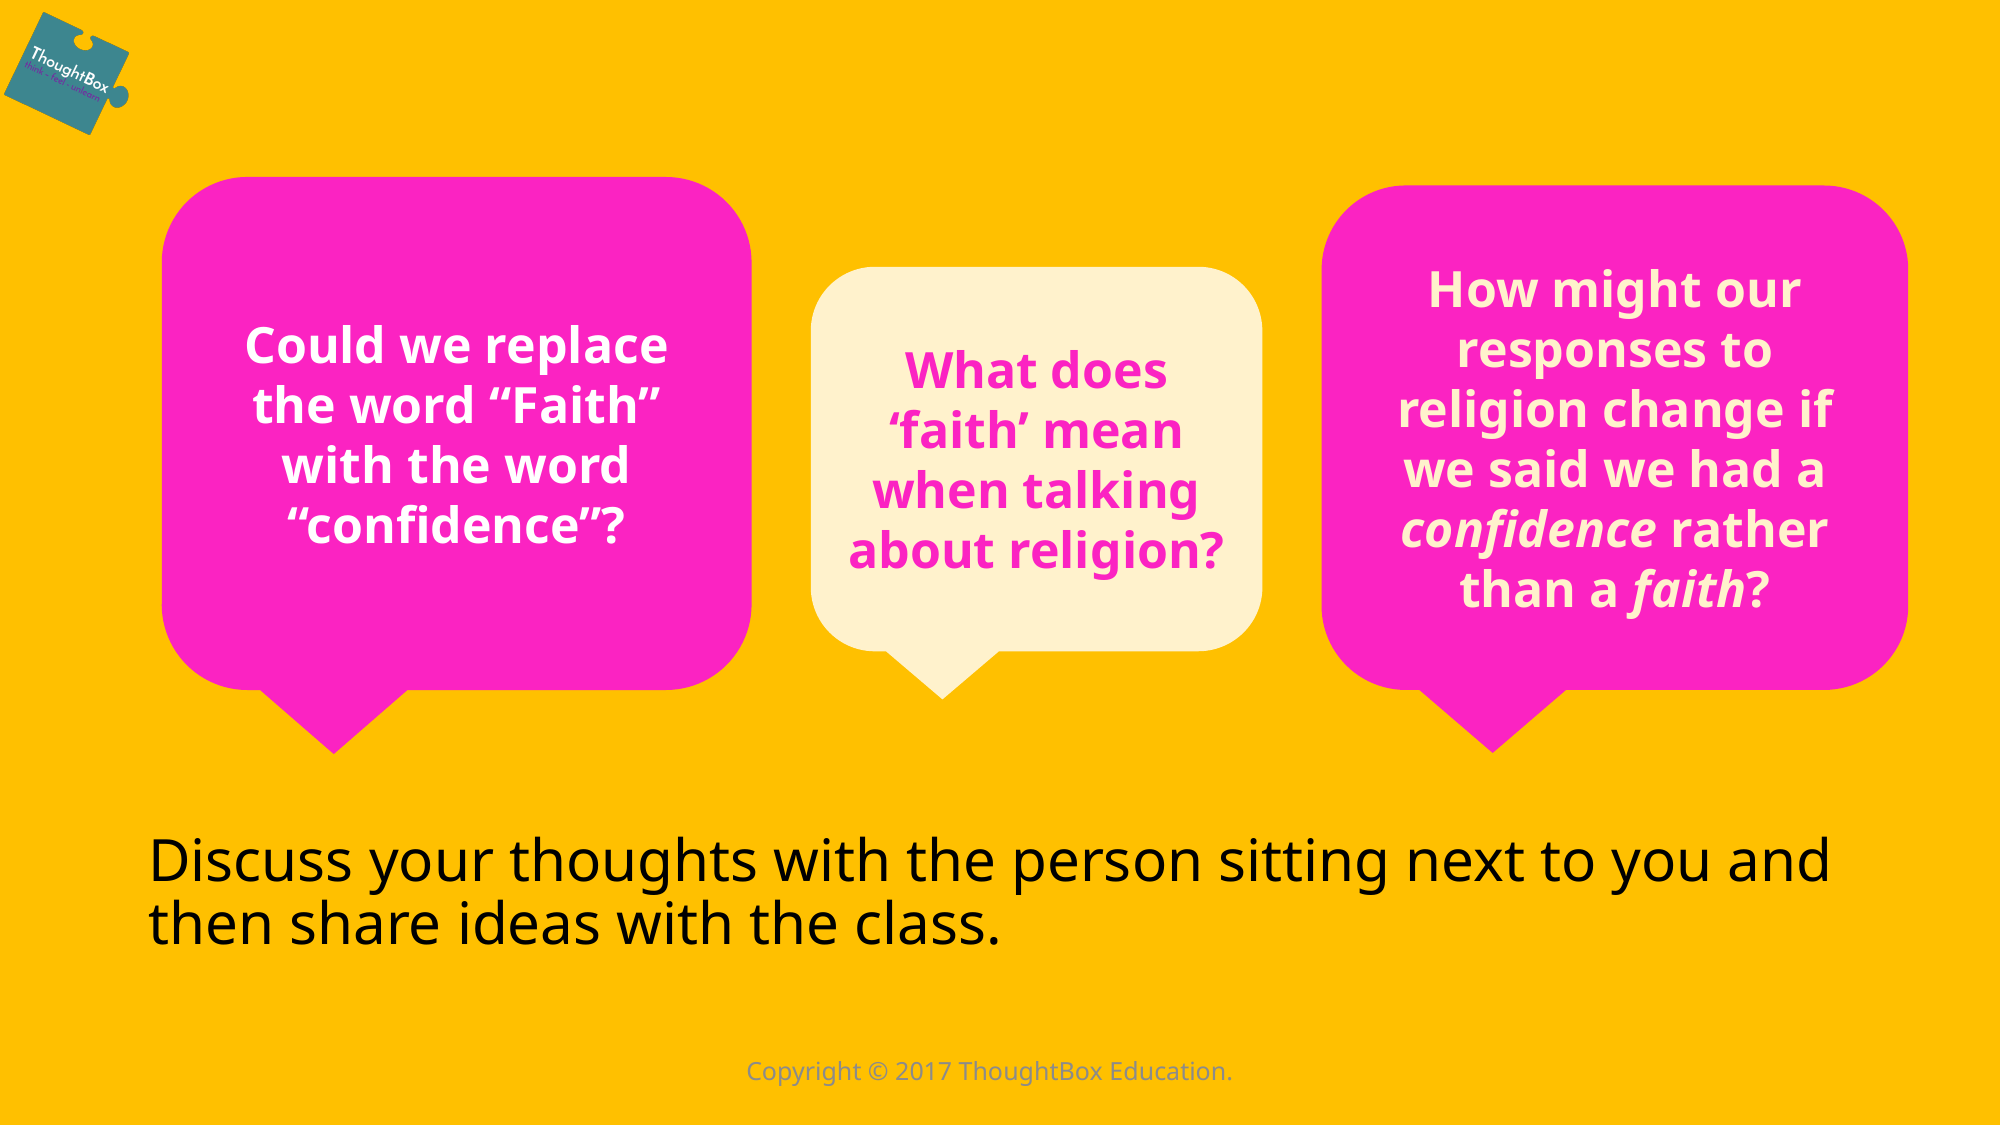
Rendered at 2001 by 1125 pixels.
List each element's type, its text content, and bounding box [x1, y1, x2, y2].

text_box What does ‘faith’ mean when talking about religion? [809, 265, 1264, 701]
footer Copyright © 2017 ThoughtBox Education. [662, 1042, 1338, 1103]
text_box Could we replace the word “Faith” with the word “confidence”? [160, 175, 753, 756]
text_box How might our responses to religion change if we said we had a confidence rather than a faith? [1320, 184, 1910, 755]
picture [4, 12, 129, 135]
list Discuss your thoughts with the person sitting next to you and then share ideas with the class. [133, 823, 1909, 1017]
